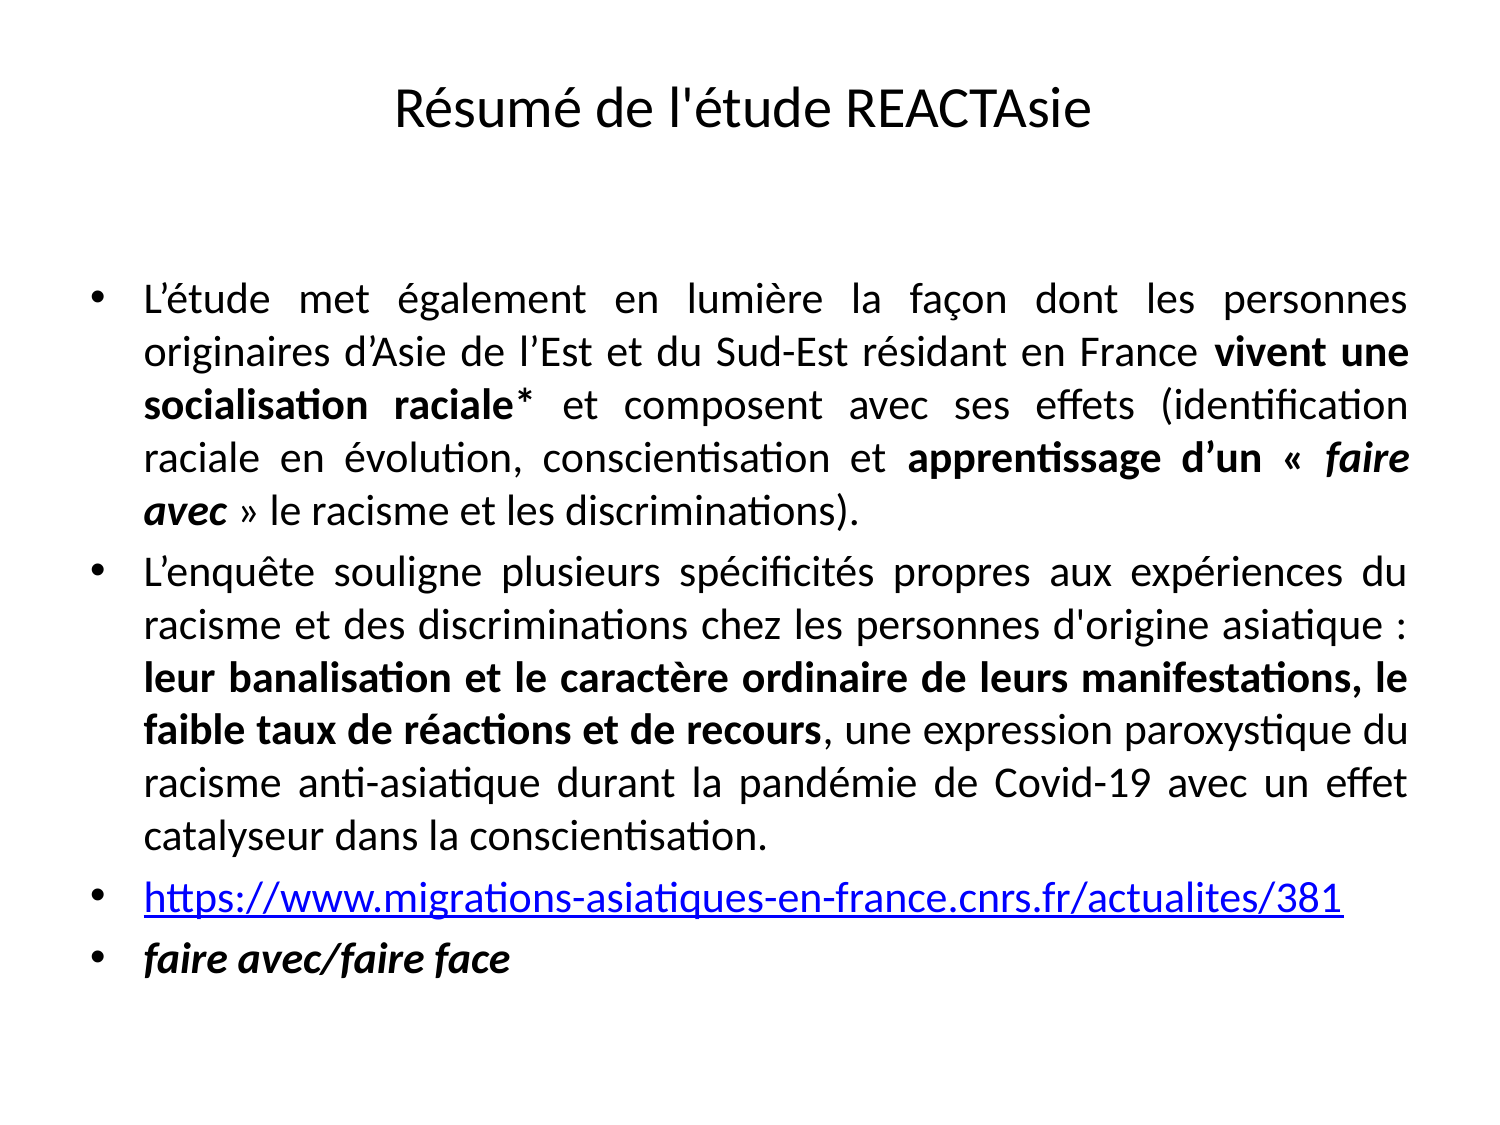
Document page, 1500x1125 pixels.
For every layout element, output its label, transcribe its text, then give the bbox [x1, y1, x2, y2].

title Résumé de l'étude REACTAsie [75, 45, 1425, 233]
list L’étude met également en lumière la façon dont les personnes originaires d’Asie de l’Est et du Sud-Est résidant en France vivent une socialisation raciale* et composent avec ses effets (identification raciale en évolution, conscientisation et apprentissage d’un « faire avec » le racisme et les discriminations). L’enquête souligne plusieurs spécificités propres aux expériences du racisme et des discriminations chez les personnes d'origine asiatique : leur banalisation et le caractère ordinaire de leurs manifestations, le faible taux de réactions et de recours, une expression paroxystique du racisme anti-asiatique durant la pandémie de Covid-19 avec un effet catalyseur dans la conscientisation. https://www.migrations-asiatiques-en-france.cnrs.fr/actualites/381 faire avec/faire face [75, 262, 1425, 1005]
